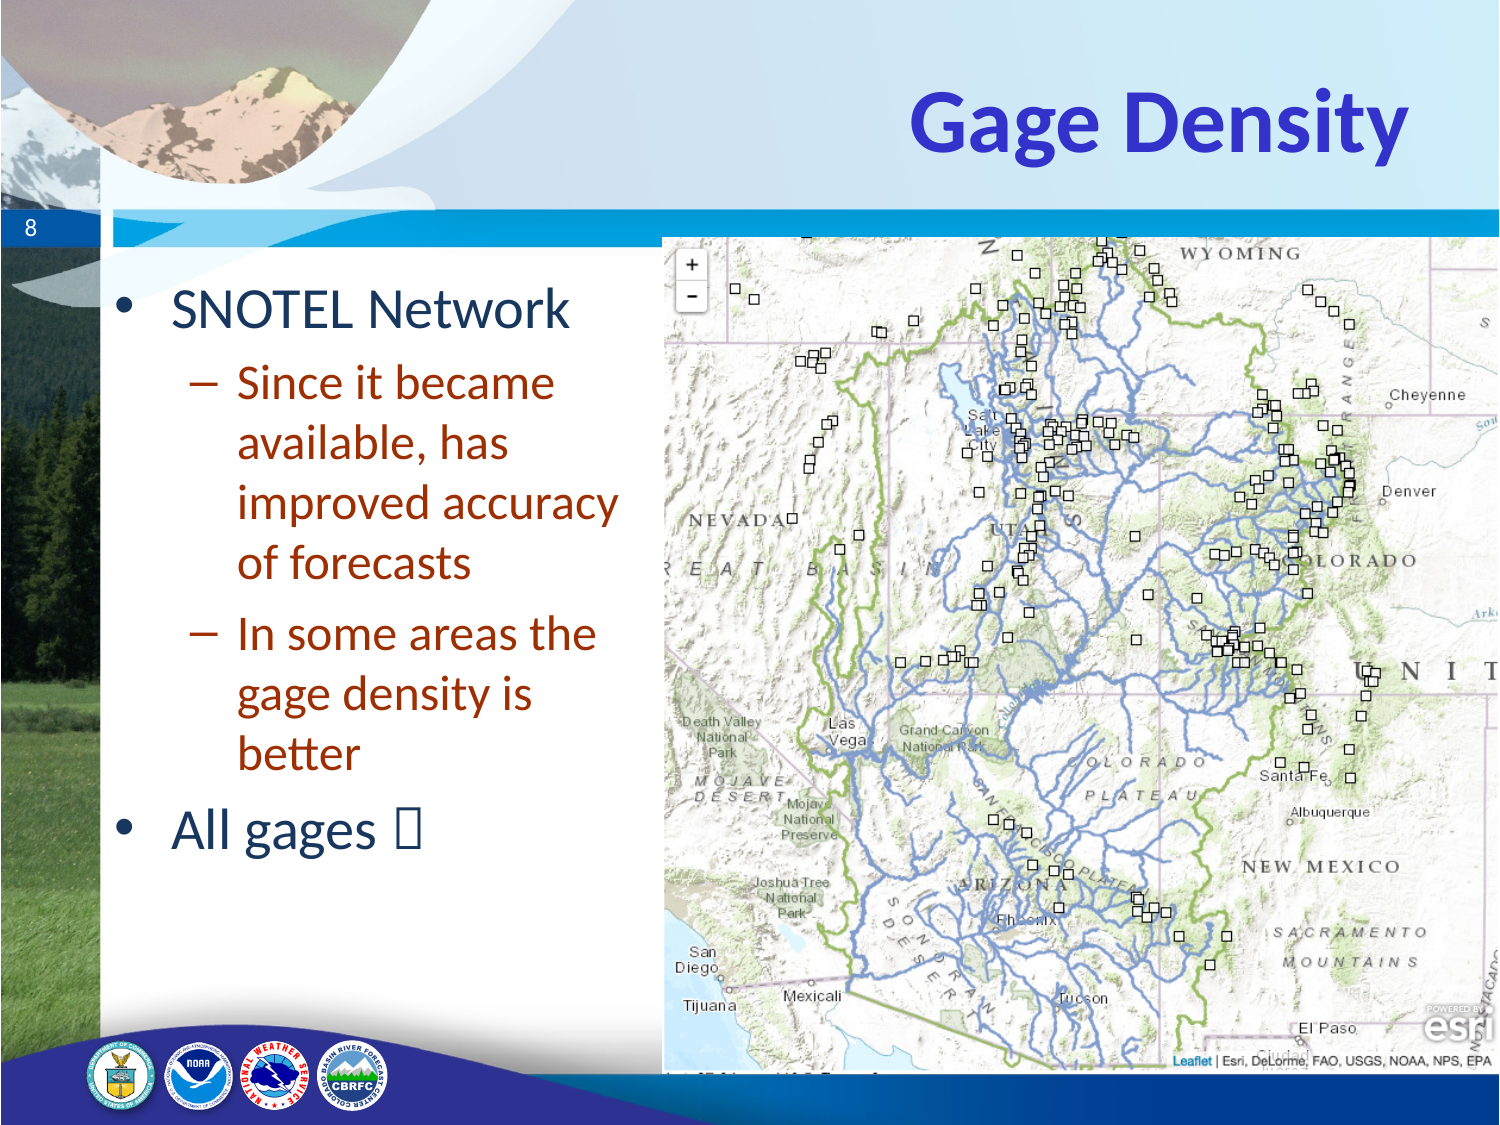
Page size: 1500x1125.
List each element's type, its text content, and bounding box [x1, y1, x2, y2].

title Gage Density [75, 22, 1425, 210]
picture [1, 0, 1500, 1125]
list SNOTEL Network Since it became available, has improved accuracy of forecasts In some areas the gage density is better All gages  [99, 262, 657, 1006]
